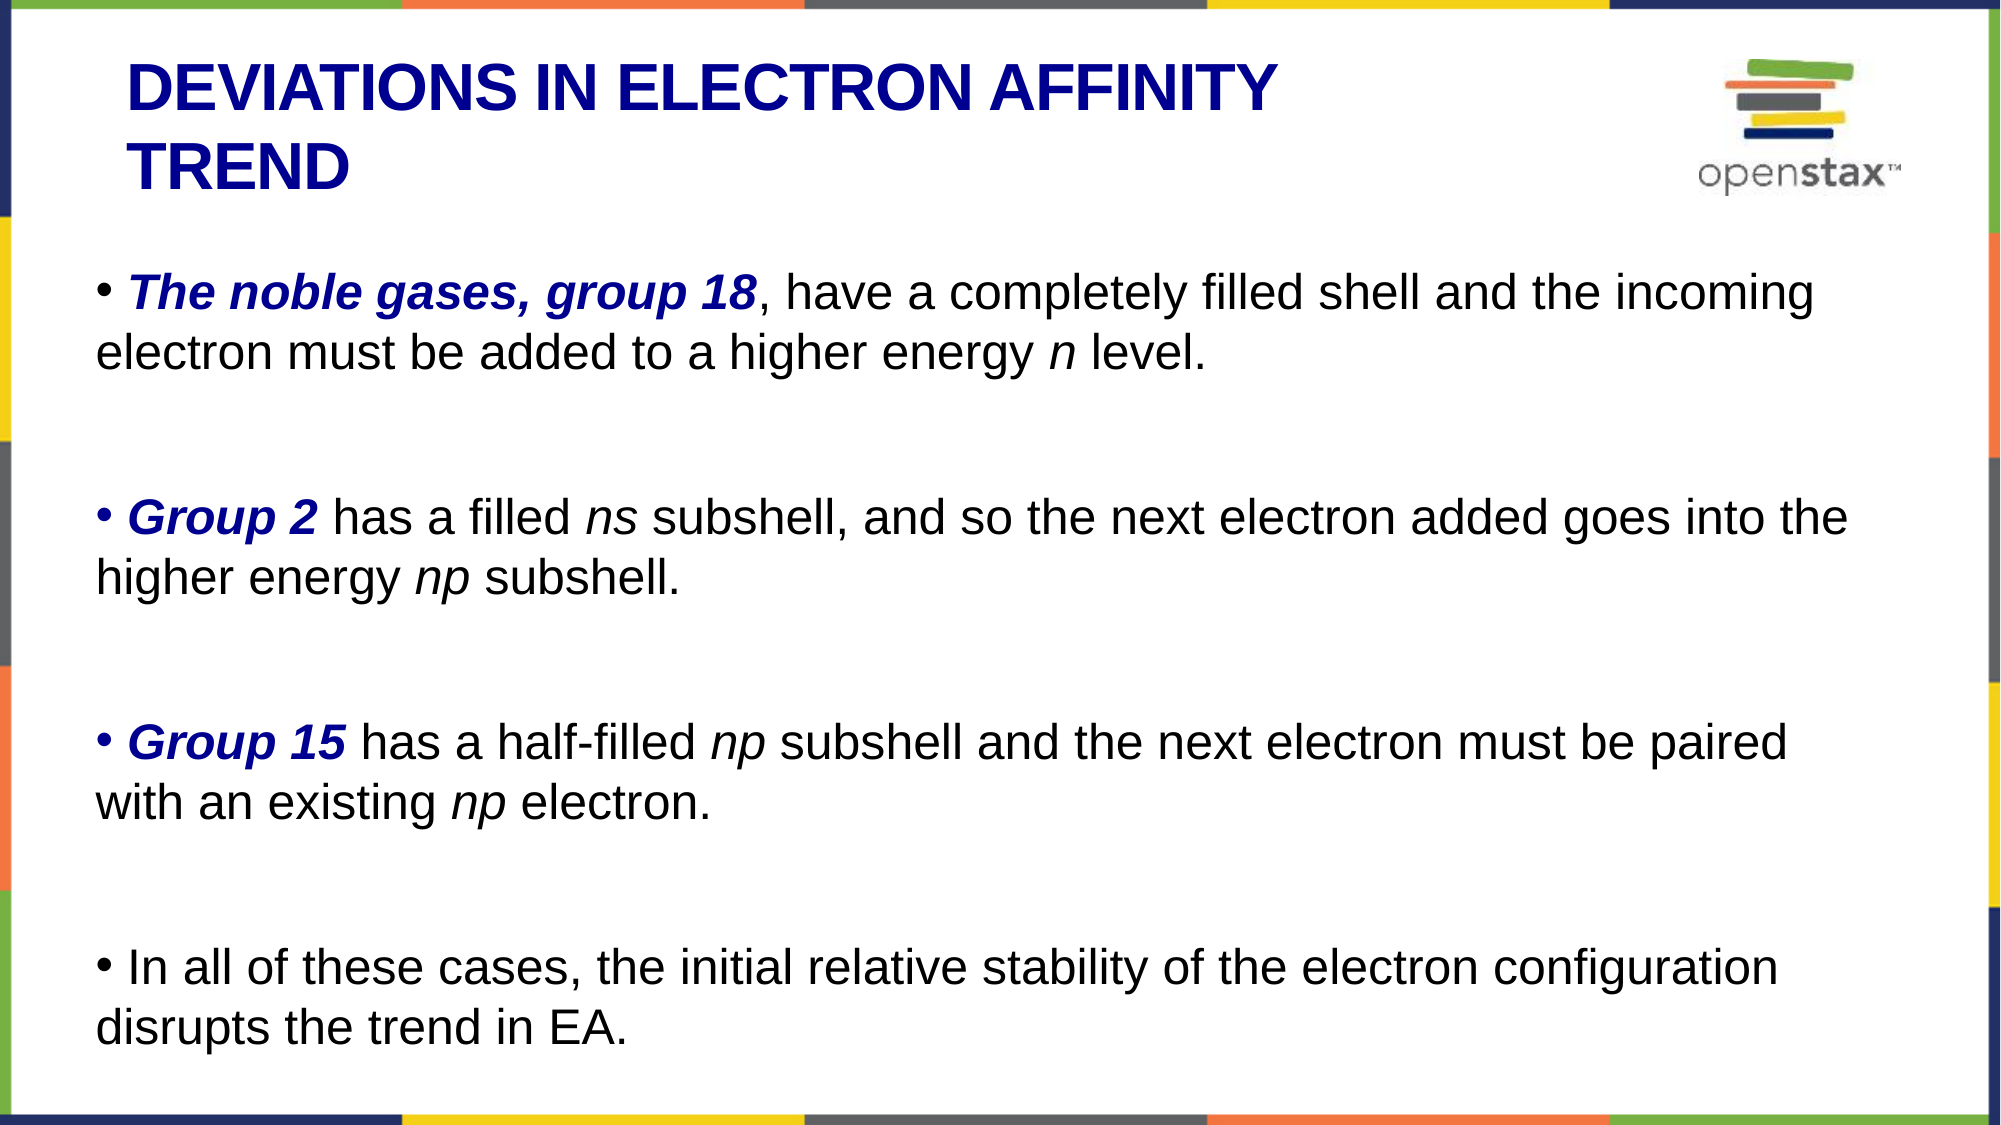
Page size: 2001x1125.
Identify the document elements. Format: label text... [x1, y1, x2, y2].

picture [0, 0, 2001, 1125]
list The noble gases, group 18, have a completely filled shell and the incoming electron must be added to a higher energy n level. Group 2 has a filled ns subshell, and so the next electron added goes into the higher energy np subshell. Group 15 has a half-filled np subshell and the next electron must be paired with an existing np electron. In all of these cases, the initial relative stability of the electron configuration disrupts the trend in EA. [80, 169, 1872, 1084]
title Deviations in electron affinity trend [111, 127, 1434, 169]
